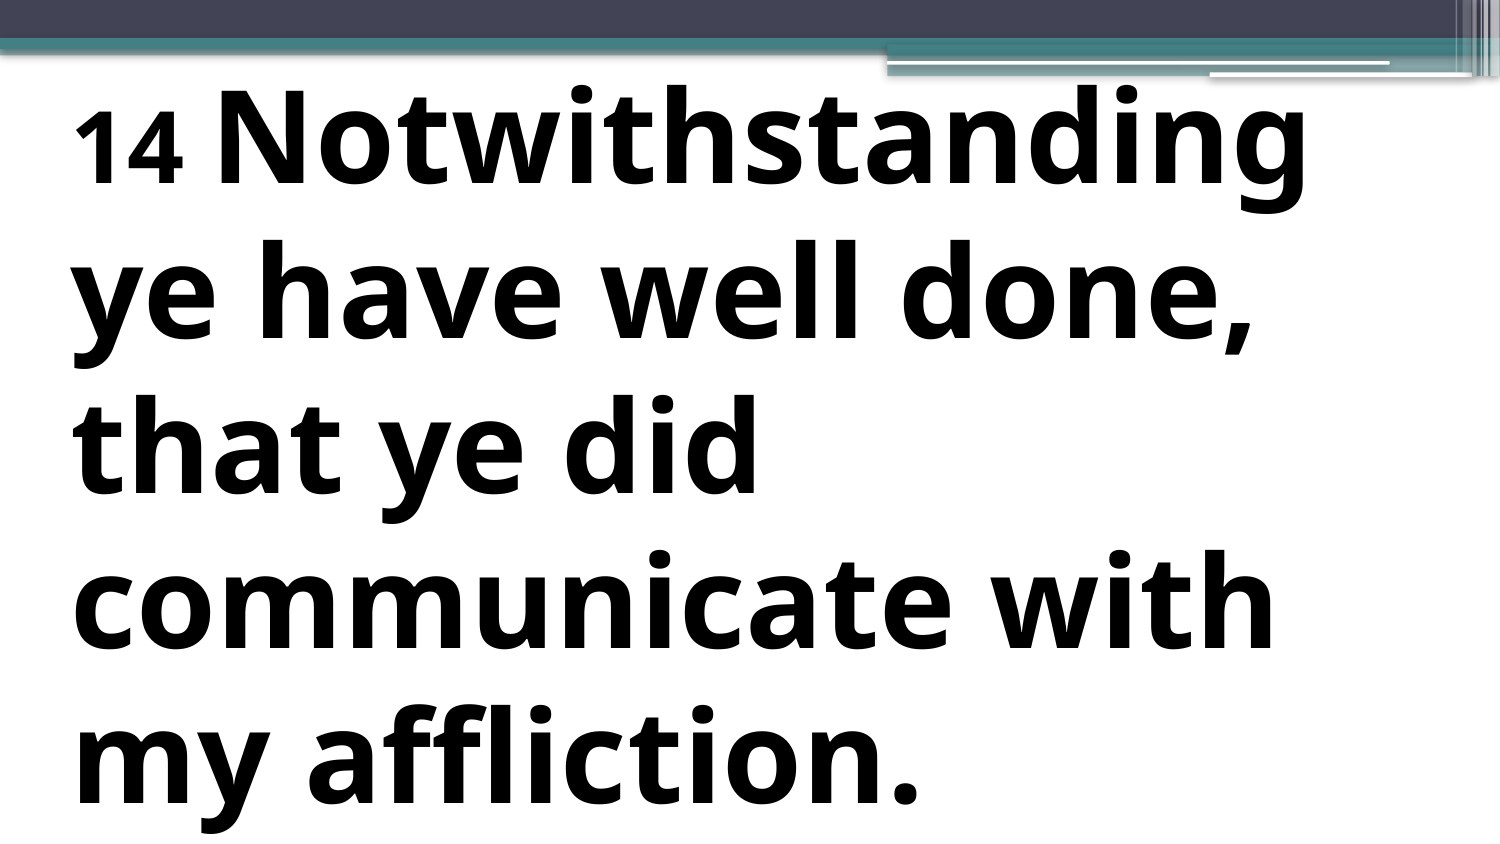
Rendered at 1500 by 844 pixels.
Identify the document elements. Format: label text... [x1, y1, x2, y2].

list 14 Notwithstanding ye have well done, that ye did communicate with my affliction. [37, 46, 1500, 621]
